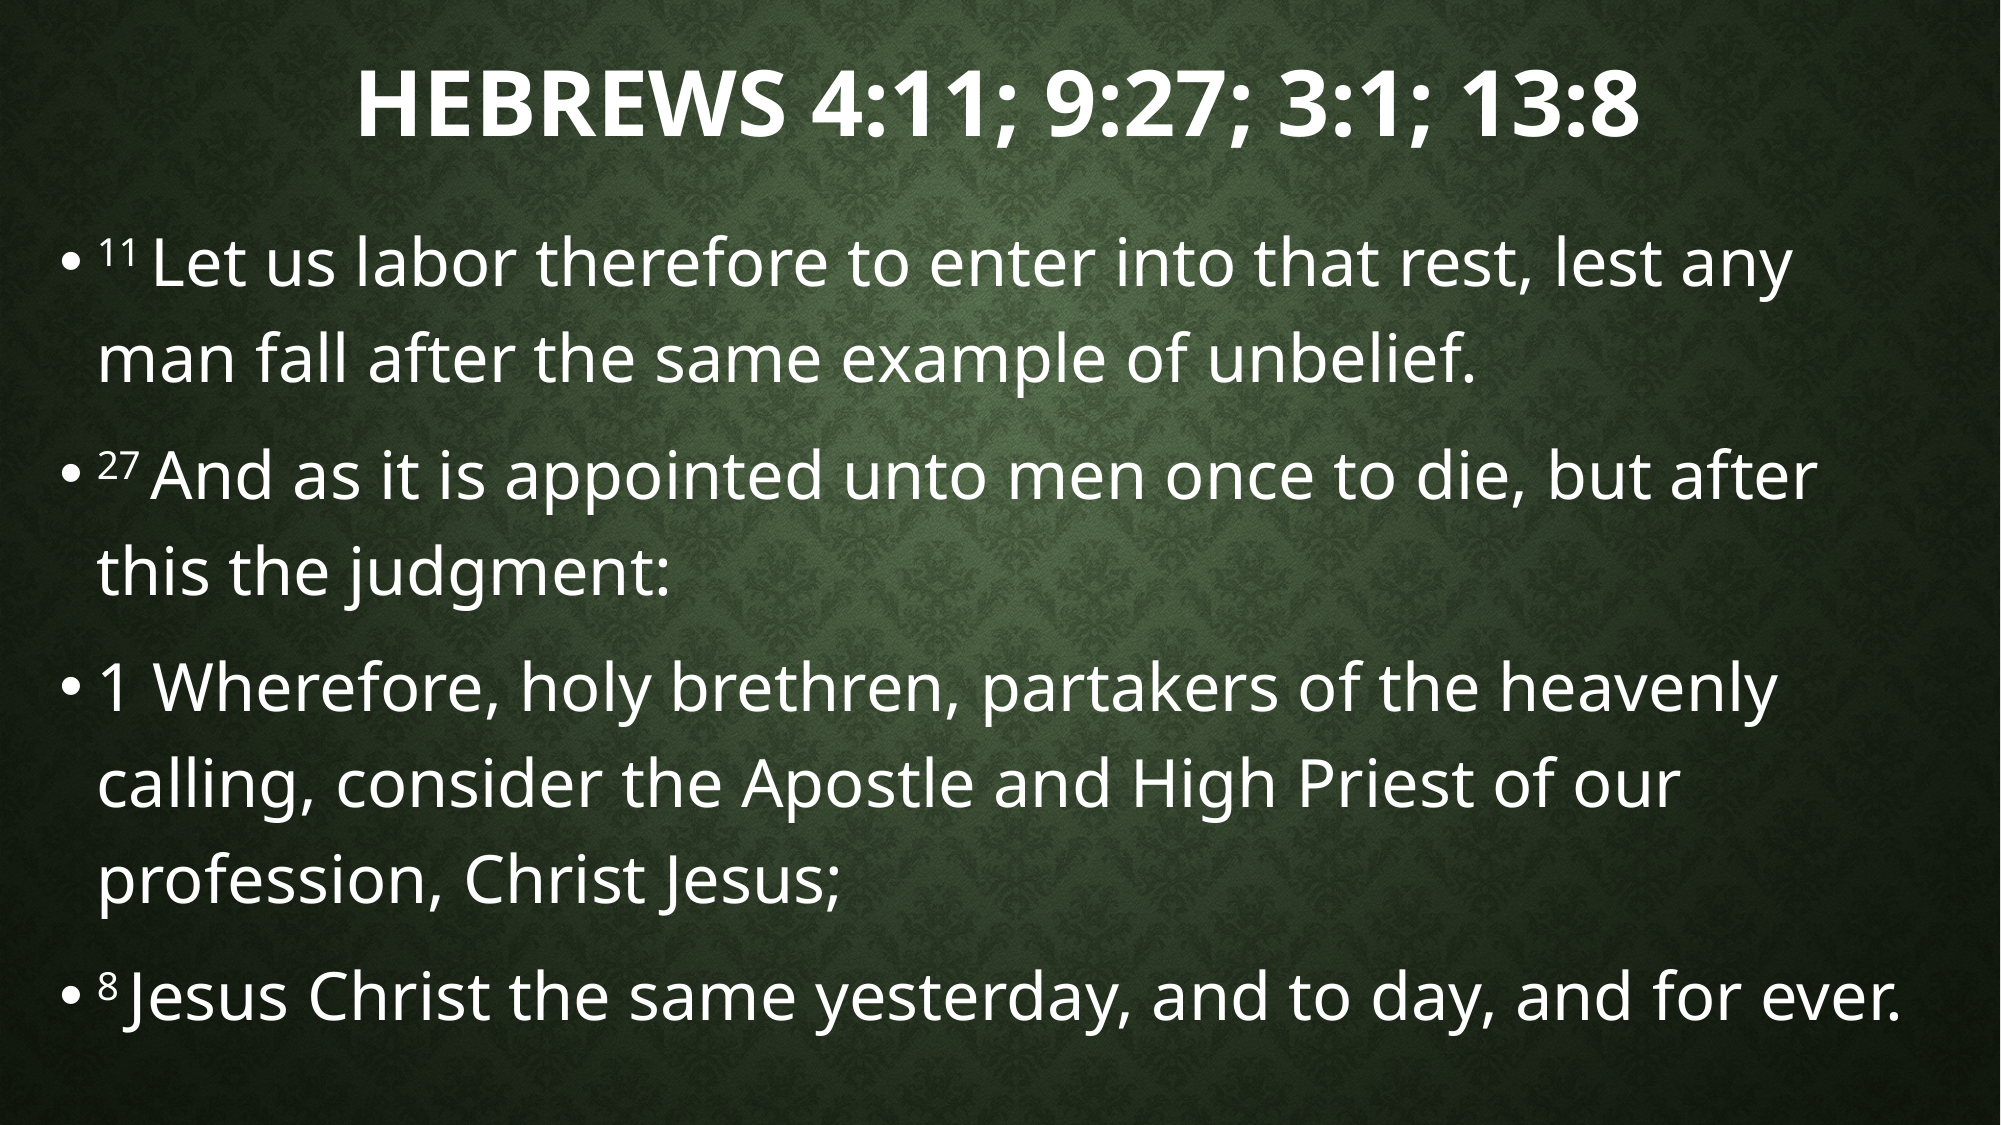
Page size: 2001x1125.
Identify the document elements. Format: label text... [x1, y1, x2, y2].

list 11 Let us labor therefore to enter into that rest, lest any man fall after the same example of unbelief. 27 And as it is appointed unto men once to die, but after this the judgment: 1 Wherefore, holy brethren, partakers of the heavenly calling, consider the Apostle and High Priest of our profession, Christ Jesus; 8 Jesus Christ the same yesterday, and to day, and for ever. [44, 196, 1950, 1103]
title Hebrews 4:11; 9:27; 3:1; 13:8 [149, 17, 1849, 196]
